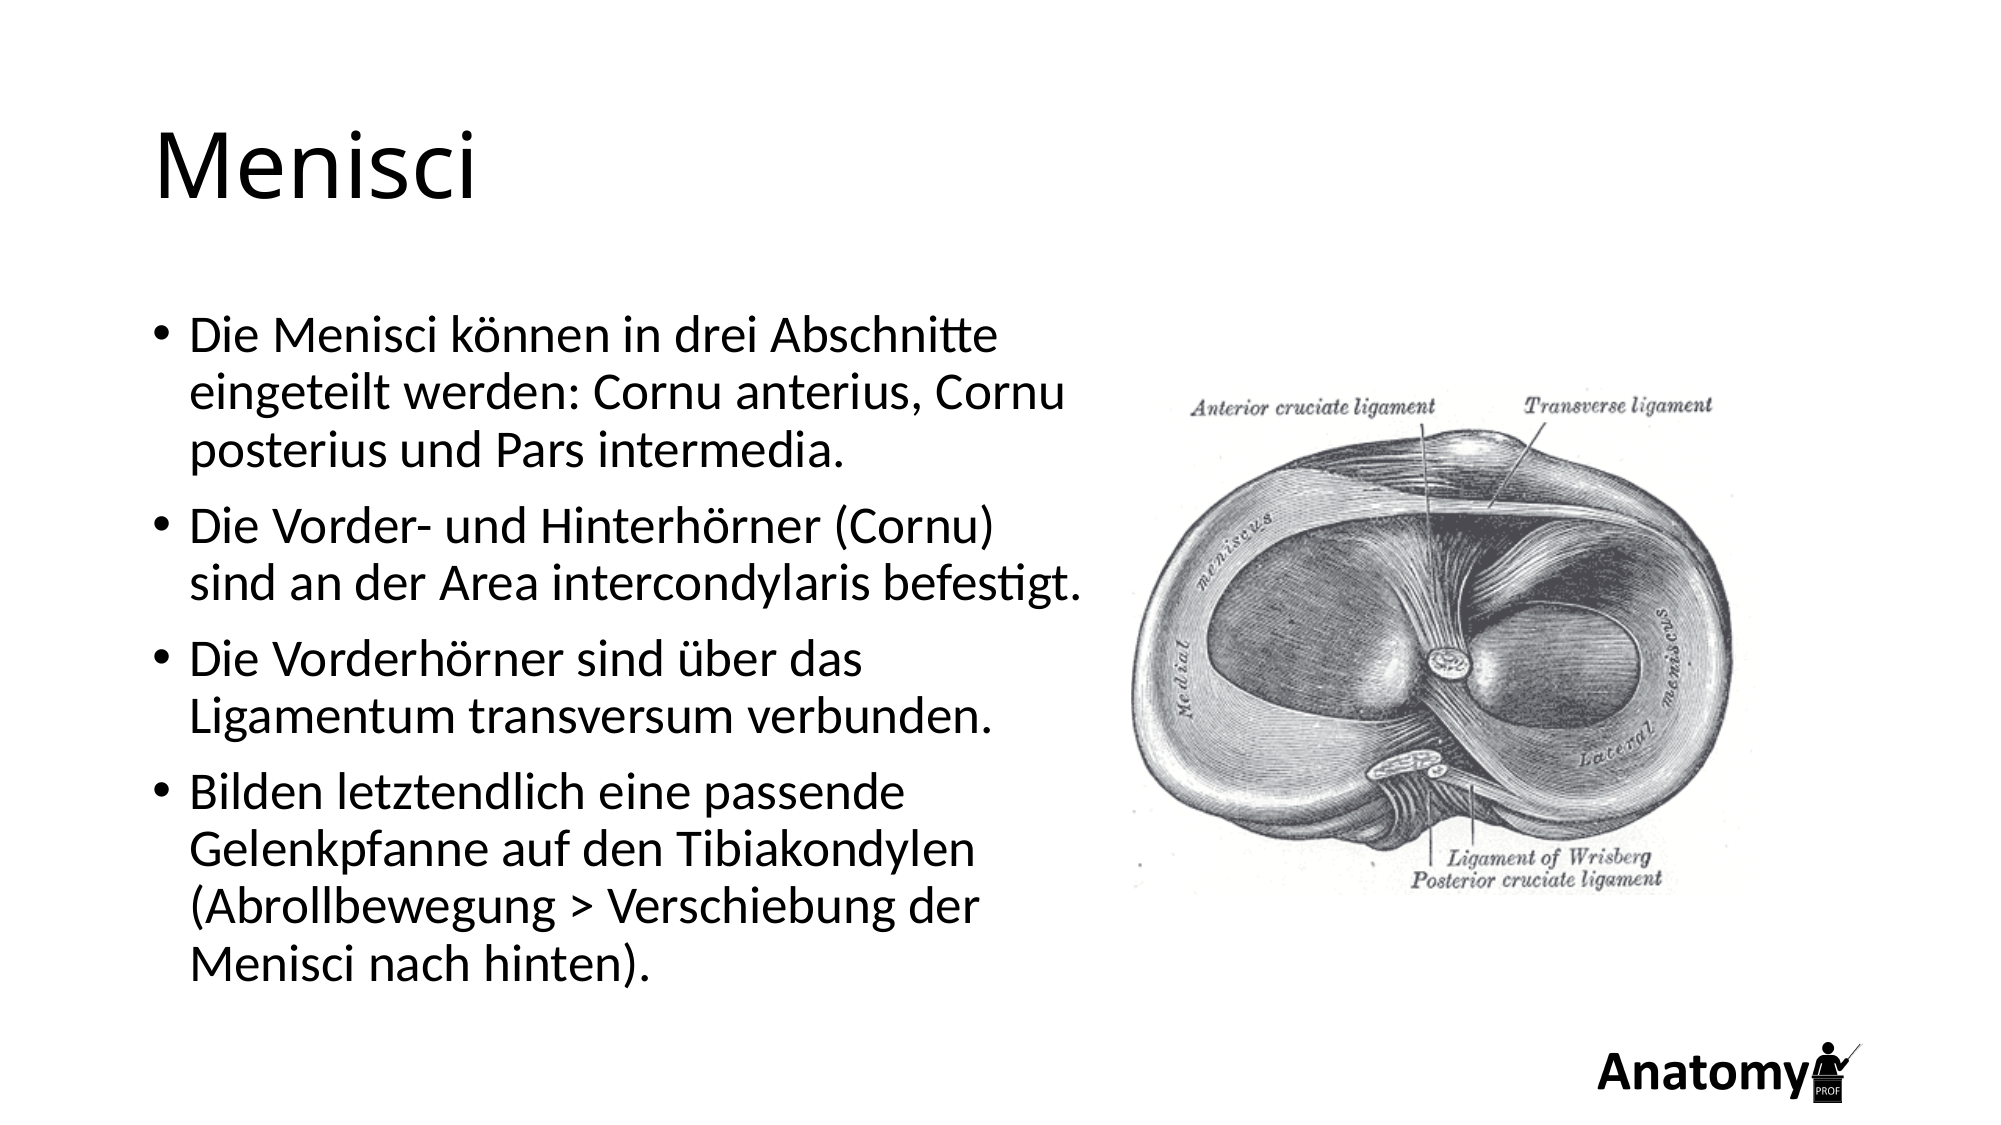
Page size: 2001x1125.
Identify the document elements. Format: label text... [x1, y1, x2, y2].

picture [1131, 385, 1757, 895]
list Die Menisci können in drei Abschnitte eingeteilt werden: Cornu anterius, Cornu posterius und Pars intermedia. Die Vorder- und Hinterhörner (Cornu) sind an der Area intercondylaris befestigt. Die Vorderhörner sind über das Ligamentum transversum verbunden. Bilden letztendlich eine passende Gelenkpfanne auf den Tibiakondylen (Abrollbewegung > Verschiebung der Menisci nach hinten). [137, 299, 1103, 1014]
title Menisci [137, 59, 1863, 278]
picture [1595, 1042, 1863, 1103]
